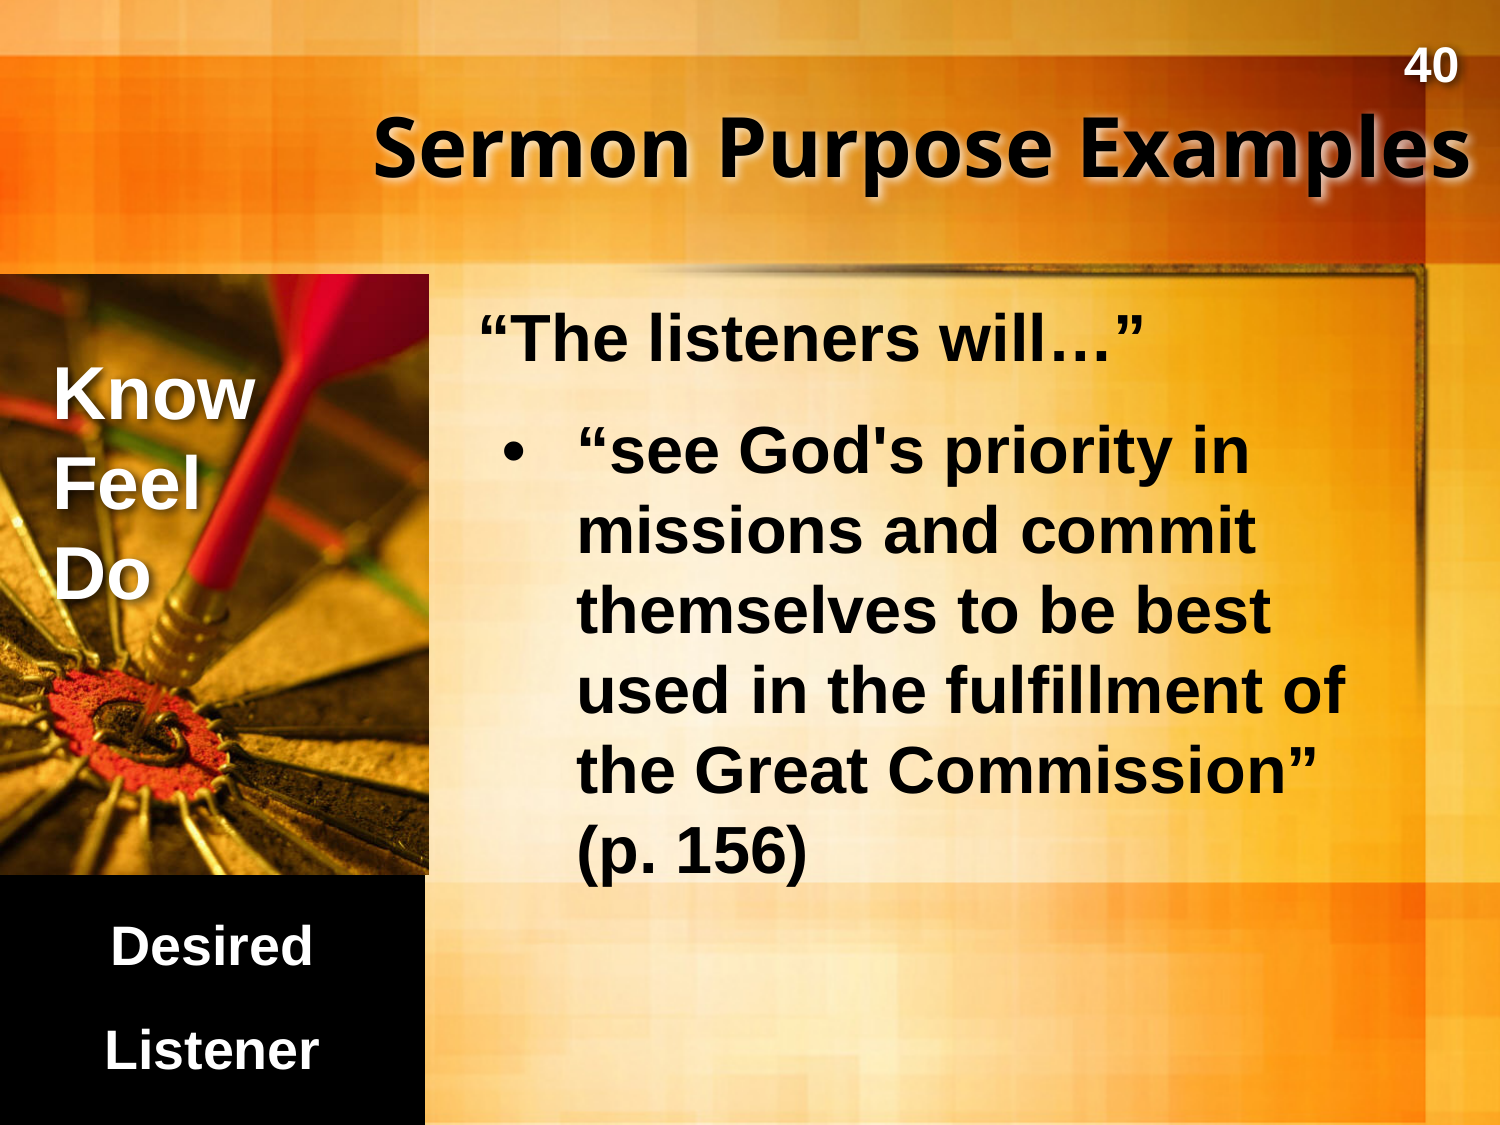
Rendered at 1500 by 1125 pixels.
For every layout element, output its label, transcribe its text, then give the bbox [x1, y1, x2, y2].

text_box Desired Listener Response [0, 884, 425, 1125]
text_box • “see God's priority in missions and commit themselves to be best used in the fulfillment of the Great Commission” (p. 156) [487, 399, 1447, 895]
text_box “The listeners will…” [462, 287, 1241, 383]
picture [0, 0, 1500, 1125]
title Sermon Purpose Examples [24, 50, 1488, 250]
text_box 40 [1389, 24, 1475, 100]
